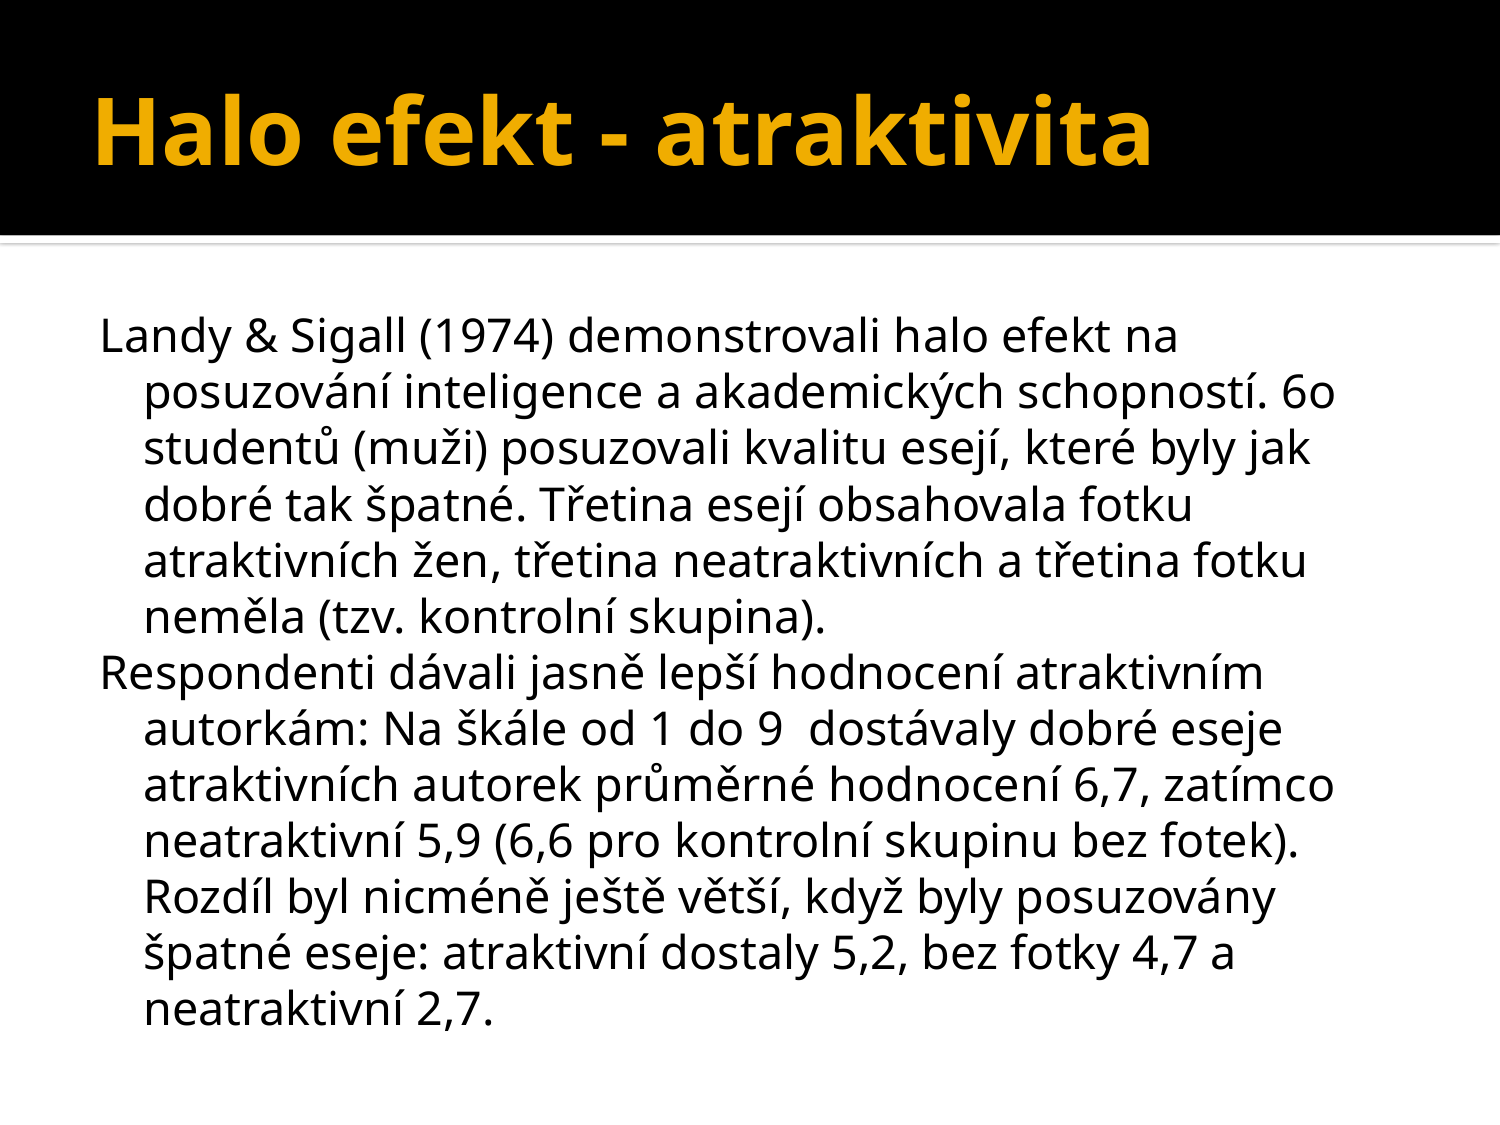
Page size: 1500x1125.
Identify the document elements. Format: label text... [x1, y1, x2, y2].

list Landy & Sigall (1974) demonstrovali halo efekt na posuzování inteligence a akademických schopností. 6o studentů (muži) posuzovali kvalitu esejí, které byly jak dobré tak špatné. Třetina esejí obsahovala fotku atraktivních žen, třetina neatraktivních a třetina fotku neměla (tzv. kontrolní skupina). Respondenti dávali jasně lepší hodnocení atraktivním autorkám: Na škále od 1 do 9 dostávaly dobré eseje atraktivních autorek průměrné hodnocení 6,7, zatímco neatraktivní 5,9 (6,6 pro kontrolní skupinu bez fotek). Rozdíl byl nicméně ještě větší, když byly posuzovány špatné eseje: atraktivní dostaly 5,2, bez fotky 4,7 a neatraktivní 2,7. [75, 291, 1425, 1050]
title Halo efekt - atraktivita [75, 25, 1425, 231]
